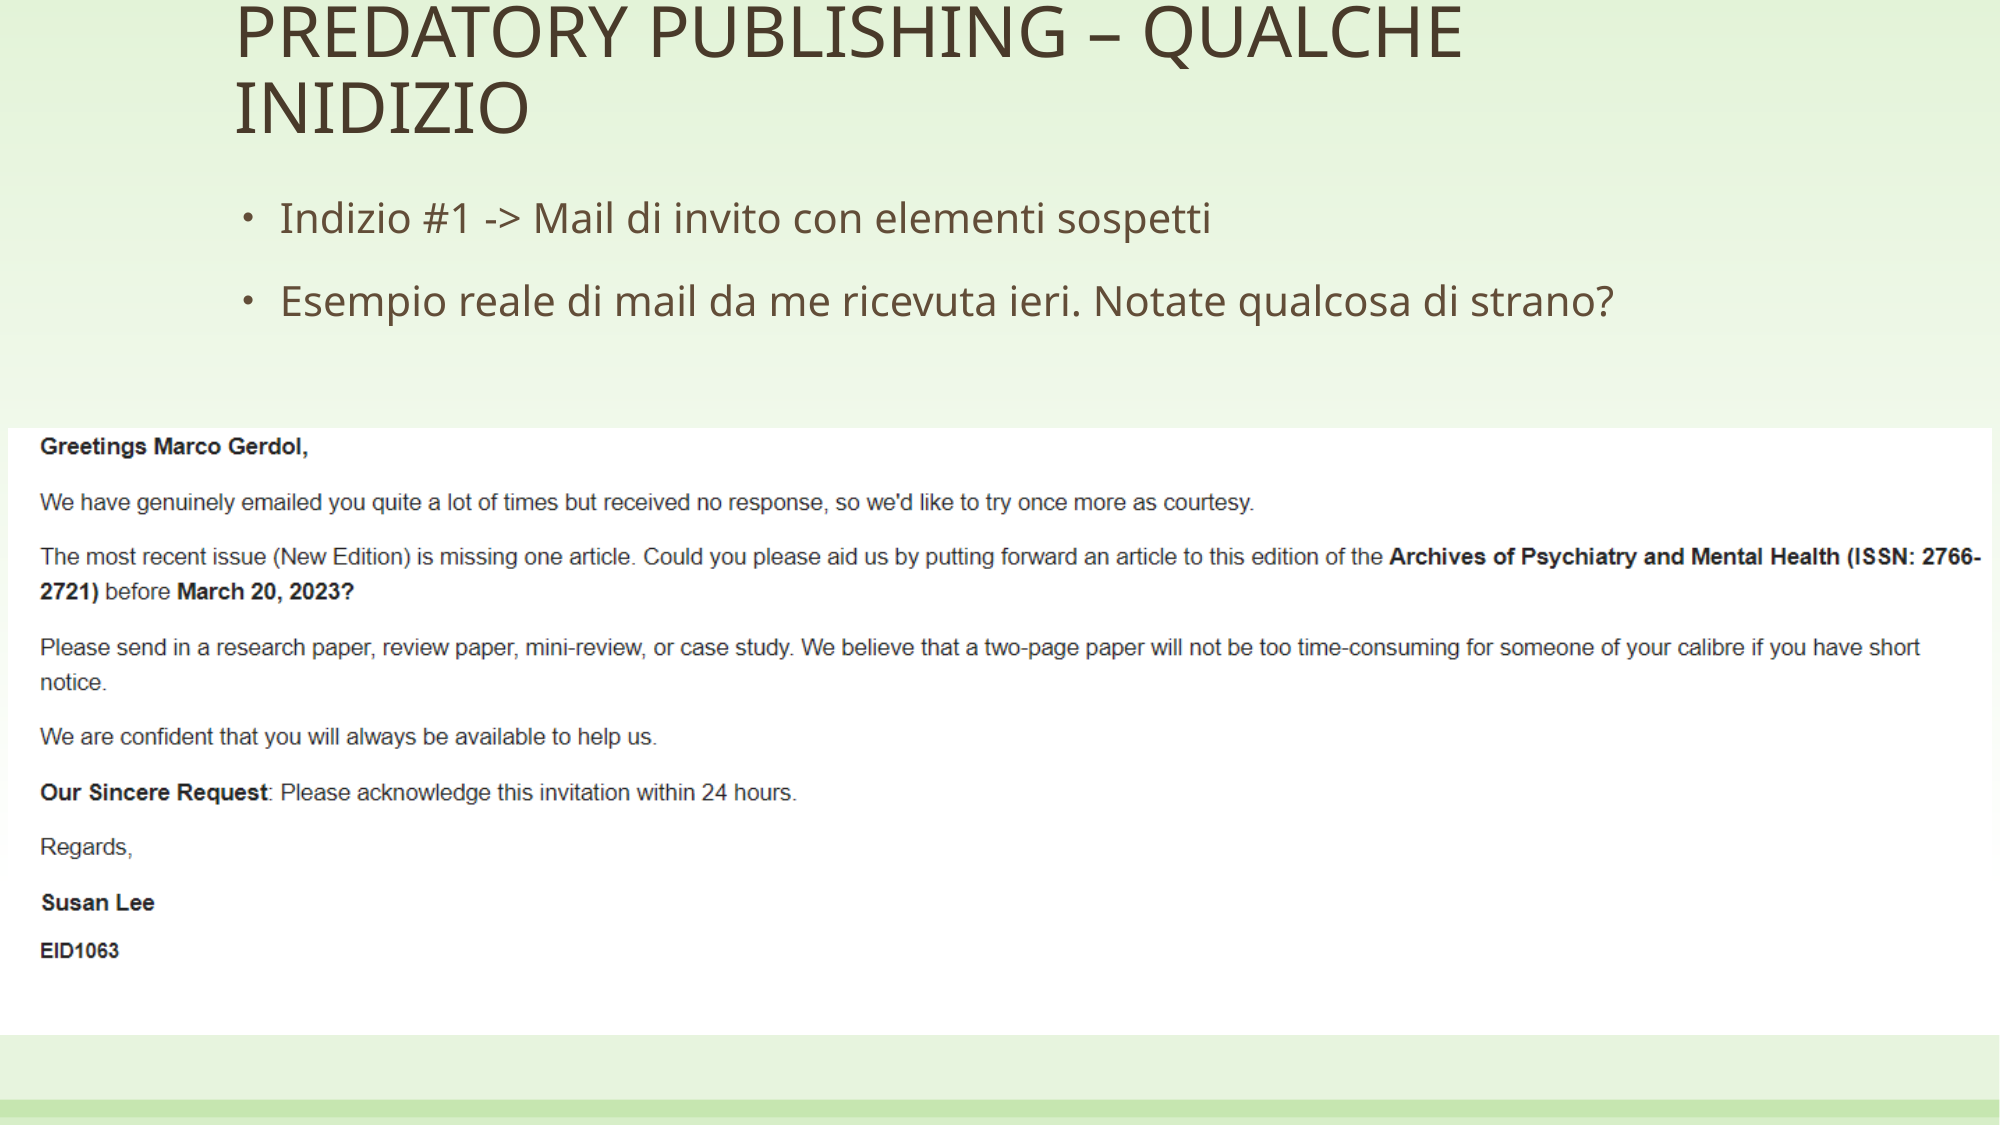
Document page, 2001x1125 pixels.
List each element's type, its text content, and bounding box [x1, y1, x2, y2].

title PREDATORY PUBLISHING – QUALCHE INIDIZIO [219, 46, 1780, 157]
list Indizio #1 -> Mail di invito con elementi sospetti Esempio reale di mail da me ricevuta ieri. Notate qualcosa di strano? [219, 190, 1780, 428]
picture [8, 428, 1992, 968]
